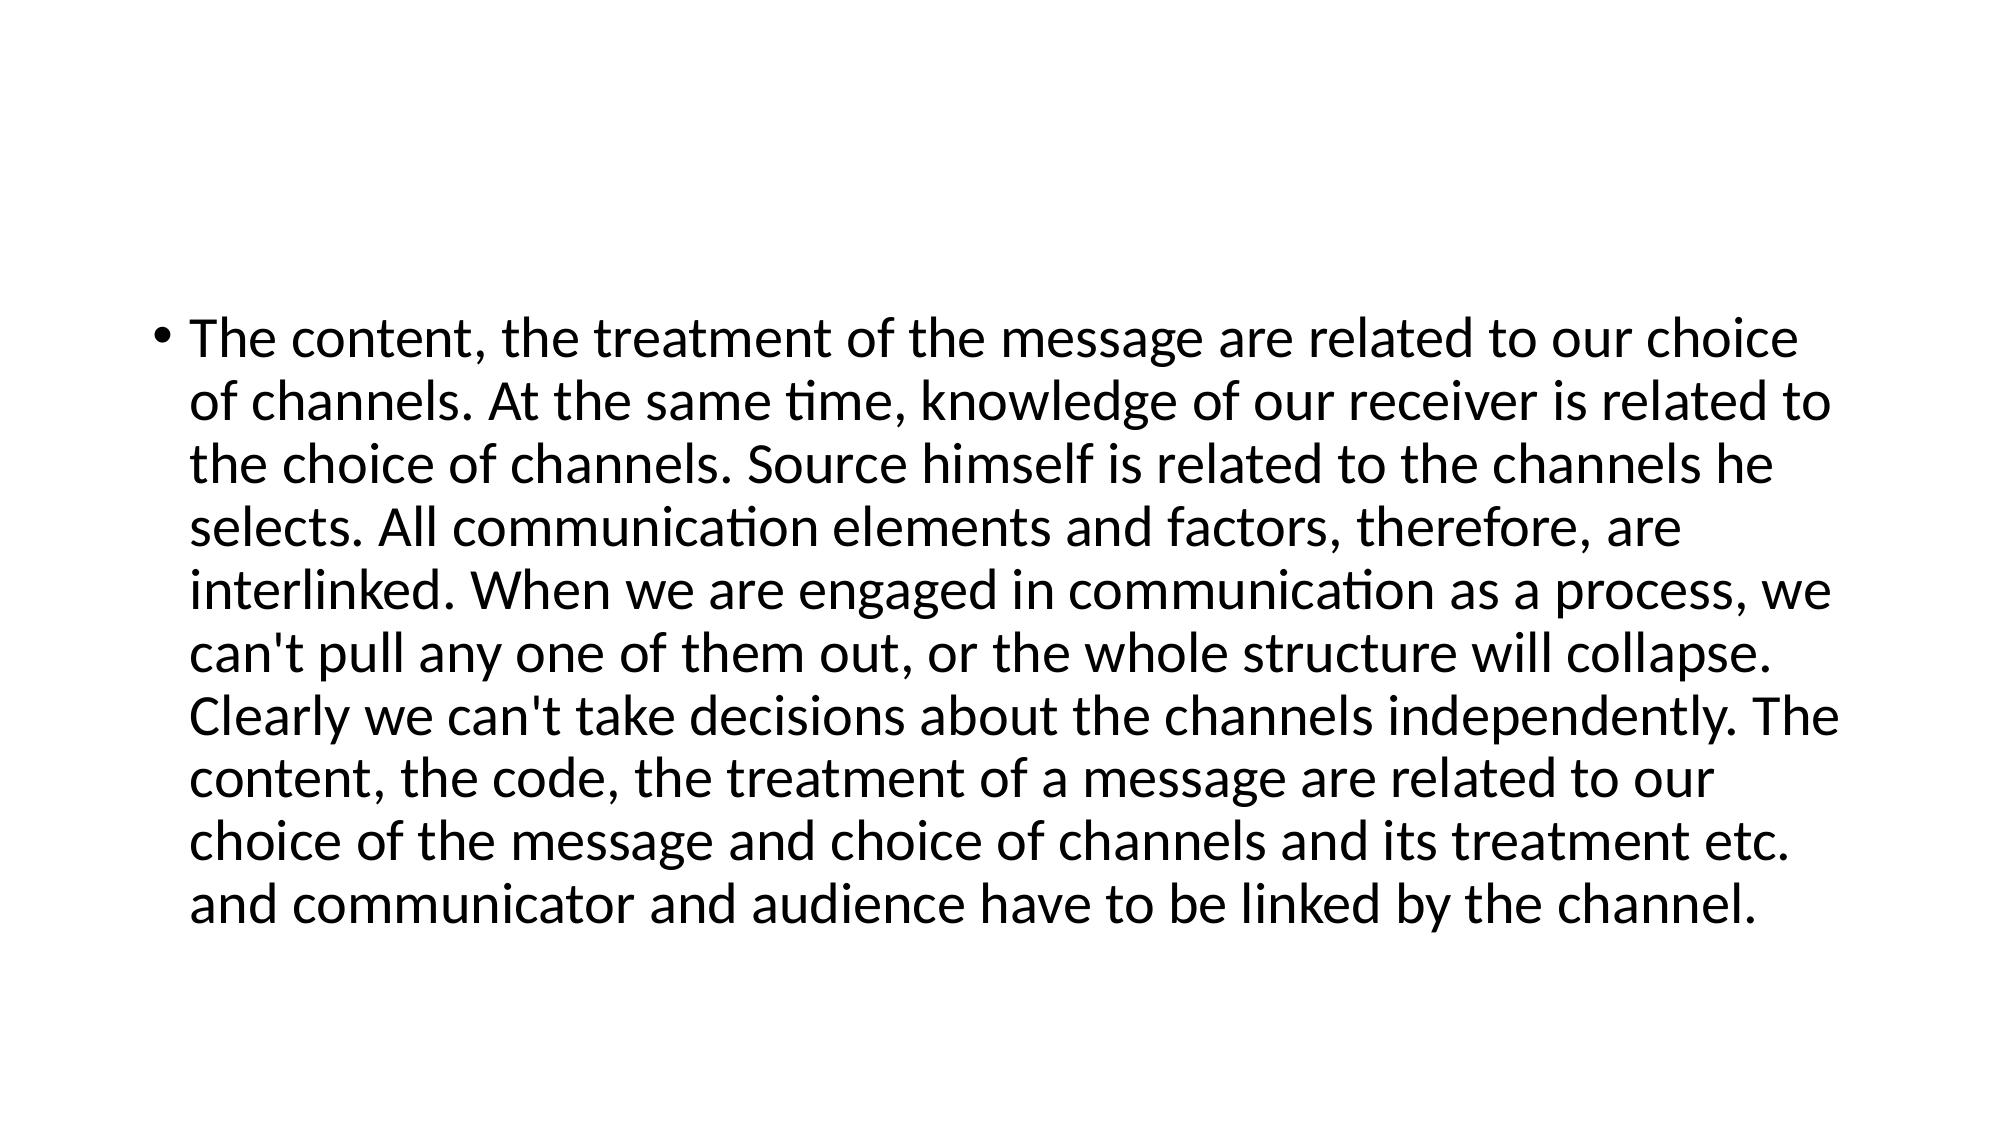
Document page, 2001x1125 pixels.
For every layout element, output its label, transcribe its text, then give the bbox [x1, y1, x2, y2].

list The content, the treatment of the message are related to our choice of channels. At the same time, knowledge of our receiver is related to the choice of channels. Source himself is related to the channels he selects. All communication elements and factors, therefore, are interlinked. When we are engaged in communication as a process, we can't pull any one of them out, or the whole structure will collapse. Clearly we can't take decisions about the channels independently. The content, the code, the treatment of a message are related to our choice of the message and choice of channels and its treatment etc. and communicator and audience have to be linked by the channel. [137, 299, 1863, 1014]
